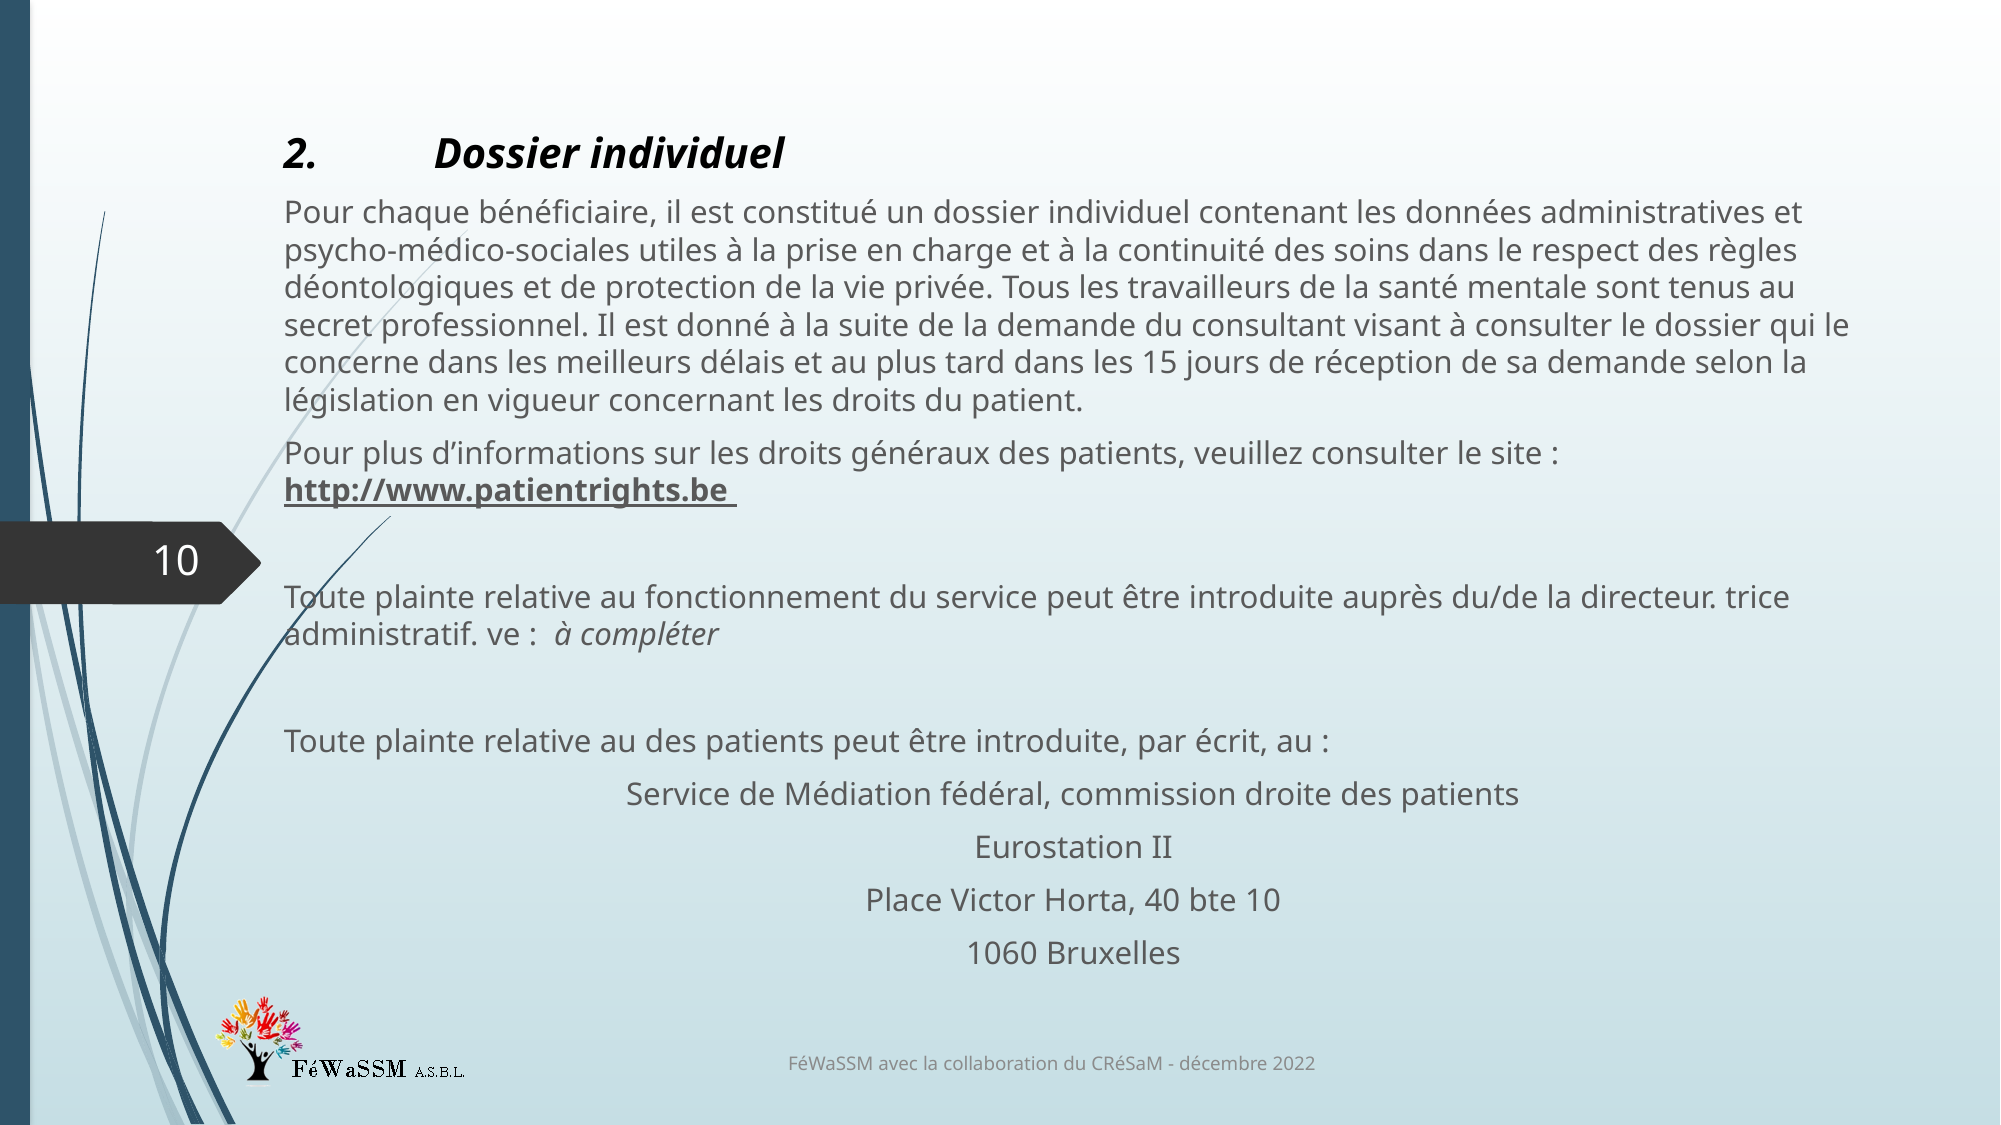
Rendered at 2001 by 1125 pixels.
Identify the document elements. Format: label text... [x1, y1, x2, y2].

picture [204, 987, 502, 1093]
slide_number 10 [87, 532, 216, 592]
footer FéWaSSM avec la collaboration du CRéSaM - décembre 2022 [773, 1032, 2000, 1093]
list Pour chaque bénéficiaire, il est constitué un dossier individuel contenant les données administratives et psycho-médico-sociales utiles à la prise en charge et à la continuité des soins dans le respect des règles déontologiques et de protection de la vie privée. Tous les travailleurs de la santé mentale sont tenus au secret professionnel. Il est donné à la suite de la demande du consultant visant à consulter le dossier qui le concerne dans les meilleurs délais et au plus tard dans les 15 jours de réception de sa demande selon la législation en vigueur concernant les droits du patient. Pour plus d’informations sur les droits généraux des patients, veuillez consulter le site : http://www.patientrights.be Toute plainte relative au fonctionnement du service peut être introduite auprès du/de la directeur. trice administratif. ve : à compléter Toute plainte relative au des patients peut être introduite, par écrit, au : Service de Médiation fédéral, commission droite des patients Eurostation II Place Victor Horta, 40 bte 10 1060 Bruxelles [268, 184, 1879, 988]
title 2. Dossier individuel [268, 70, 1701, 184]
